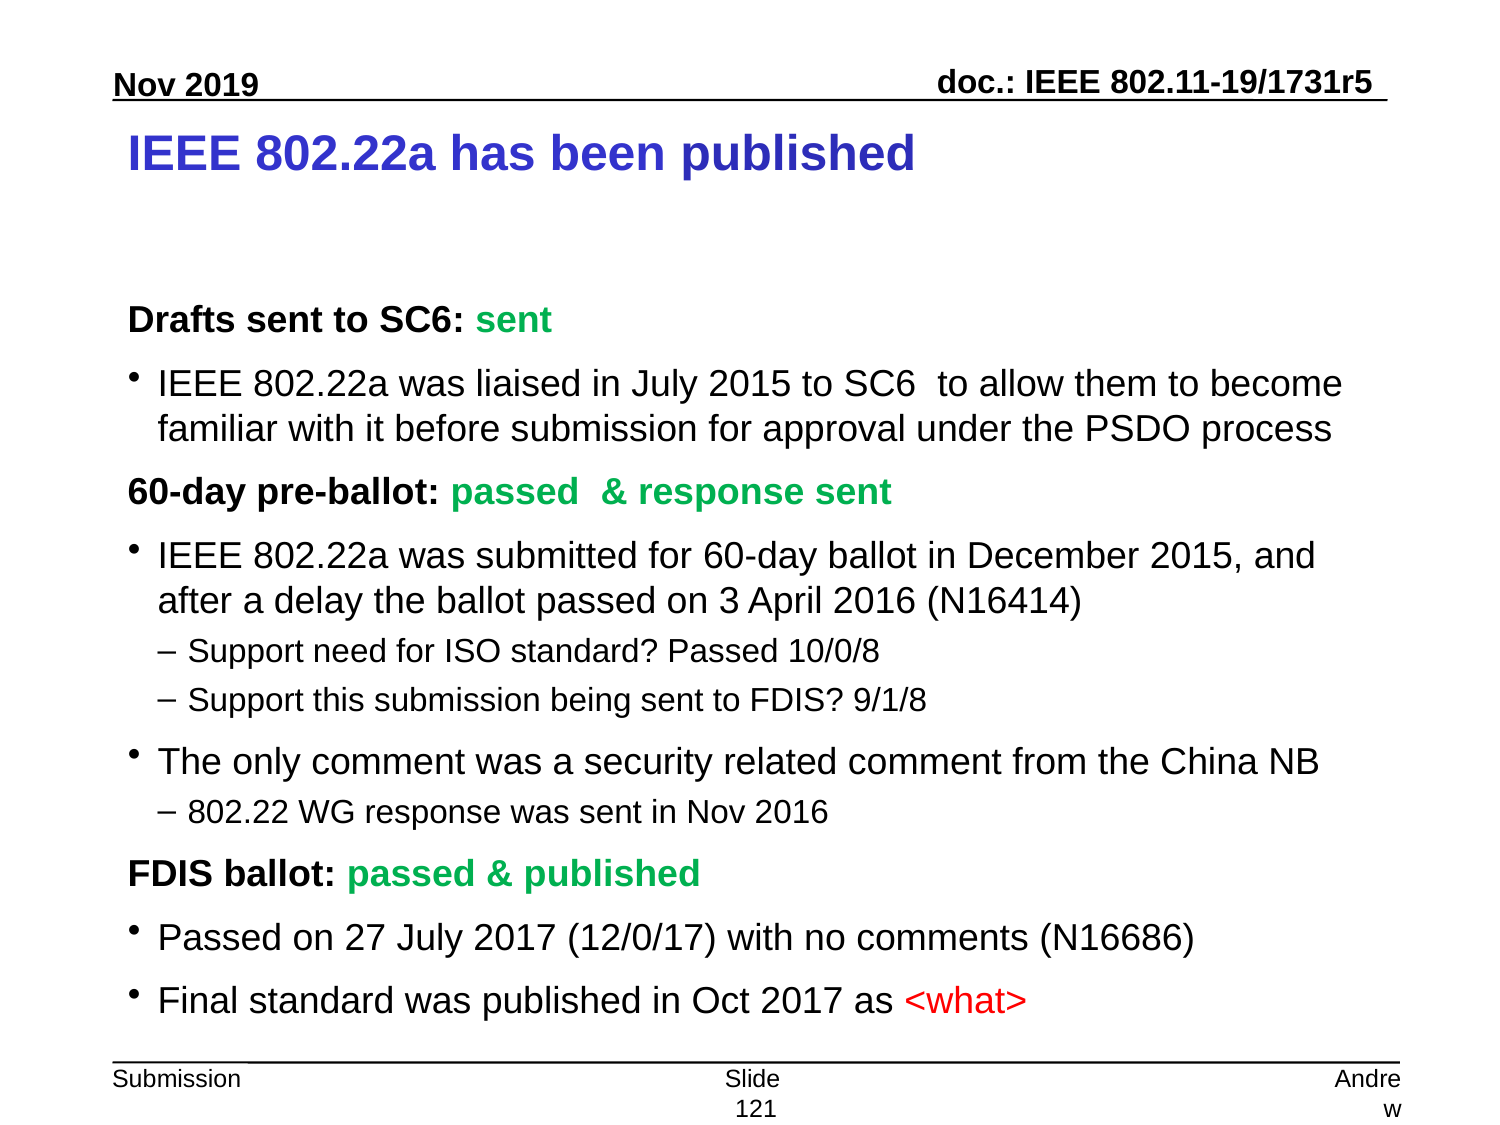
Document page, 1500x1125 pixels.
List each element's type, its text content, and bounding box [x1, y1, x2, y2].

title IEEE 802.22a has been published [112, 112, 1388, 287]
slide_number Slide 121 [709, 1061, 803, 1093]
list Drafts sent to SC6: sent IEEE 802.22a was liaised in July 2015 to SC6 to allow them to become familiar with it before submission for approval under the PSDO process 60-day pre-ballot: passed & response sent IEEE 802.22a was submitted for 60-day ballot in December 2015, and after a delay the ballot passed on 3 April 2016 (N16414) Support need for ISO standard? Passed 10/0/8 Support this submission being sent to FDIS? 9/1/8 The only comment was a security related comment from the China NB 802.22 WG response was sent in Nov 2016 FDIS ballot: passed & published Passed on 27 July 2017 (12/0/17) with no comments (N16686) Final standard was published in Oct 2017 as <what> [112, 287, 1388, 963]
footer Andrew Myles, Cisco [1320, 1061, 1402, 1093]
